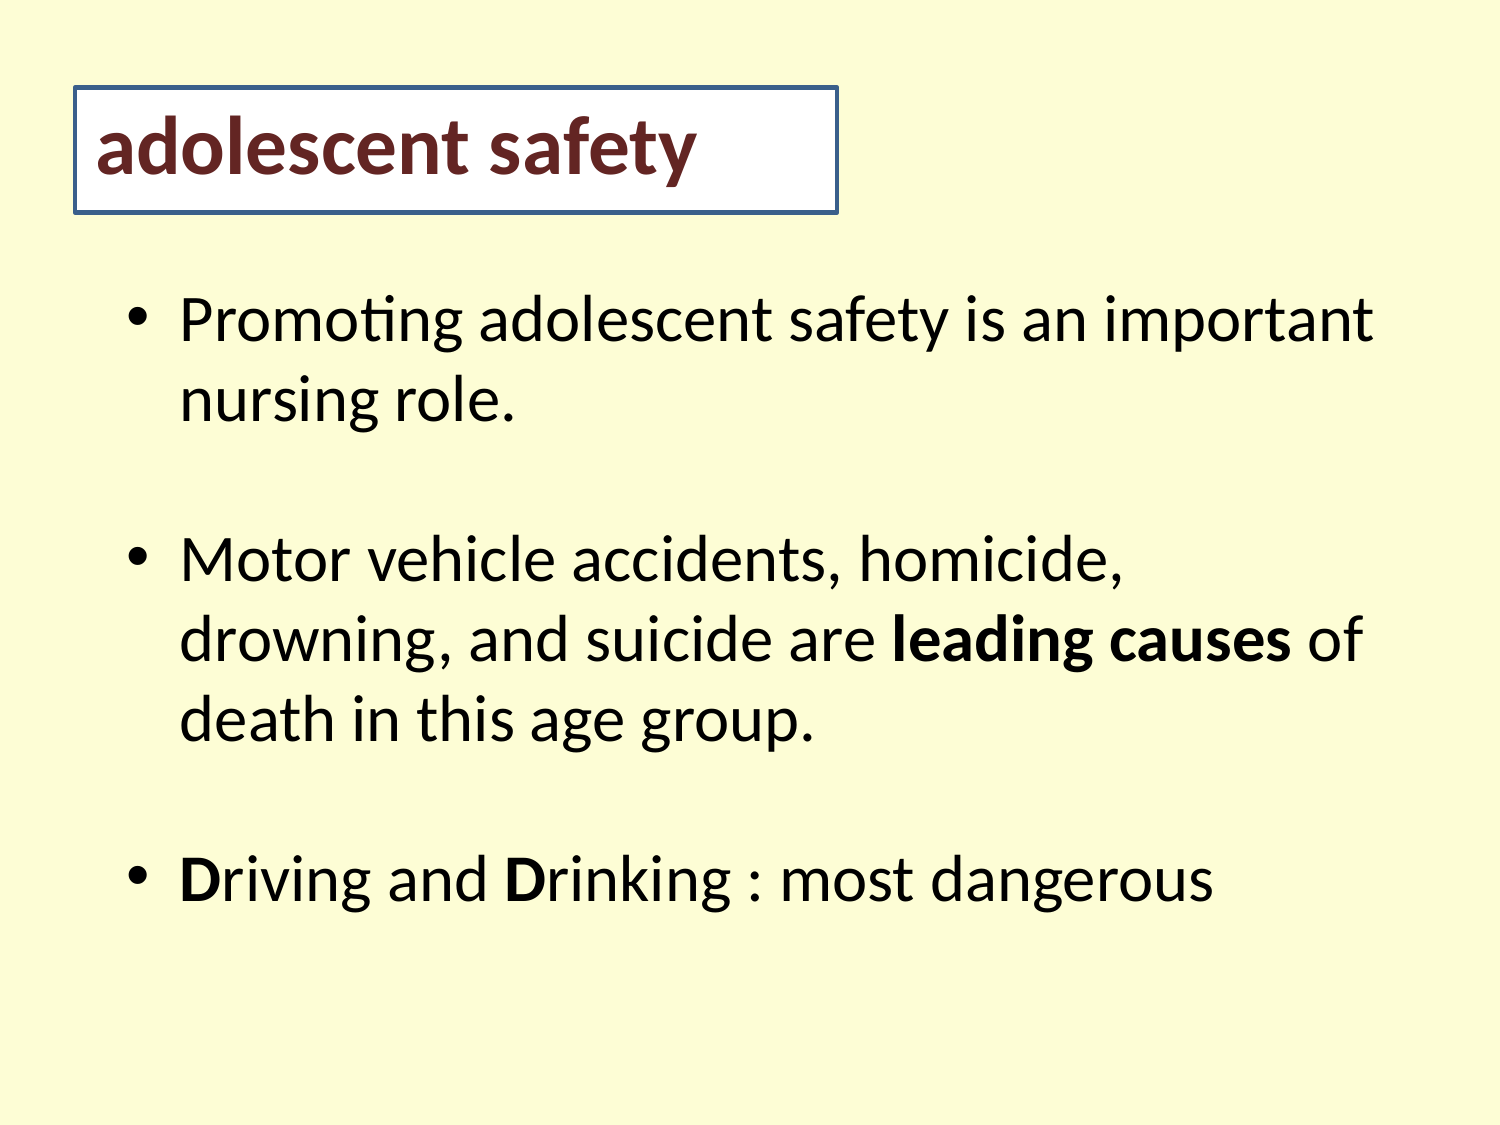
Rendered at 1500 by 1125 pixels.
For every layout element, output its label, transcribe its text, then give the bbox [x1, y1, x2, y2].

list Promoting adolescent safety is an important nursing role. Motor vehicle accidents, homicide, drowning, and suicide are leading causes of death in this age group. Driving and Drinking : most dangerous [108, 275, 1391, 897]
text_box [73, 85, 839, 215]
title adolescent safety [94, 91, 1406, 293]
